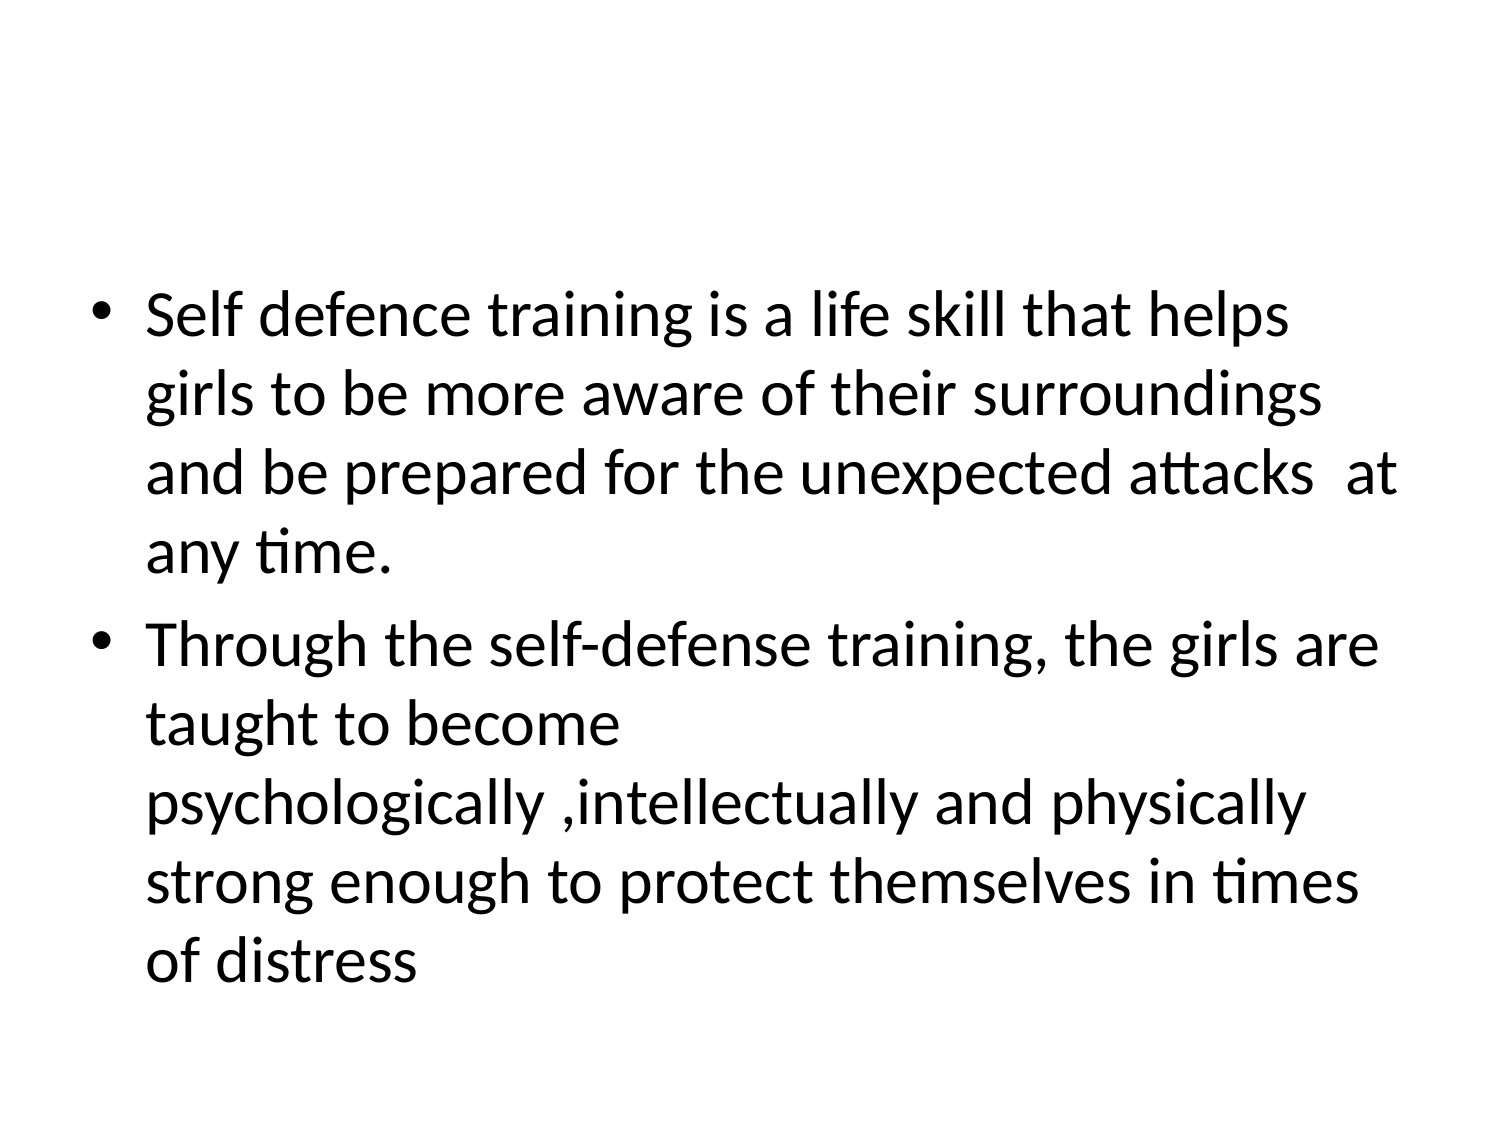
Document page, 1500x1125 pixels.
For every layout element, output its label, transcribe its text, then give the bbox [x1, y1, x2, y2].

list Self defence training is a life skill that helps girls to be more aware of their surroundings and be prepared for the unexpected attacks at any time. Through the self-defense training, the girls are taught to become psychologically ,intellectually and physically strong enough to protect themselves in times of distress [75, 262, 1425, 1005]
